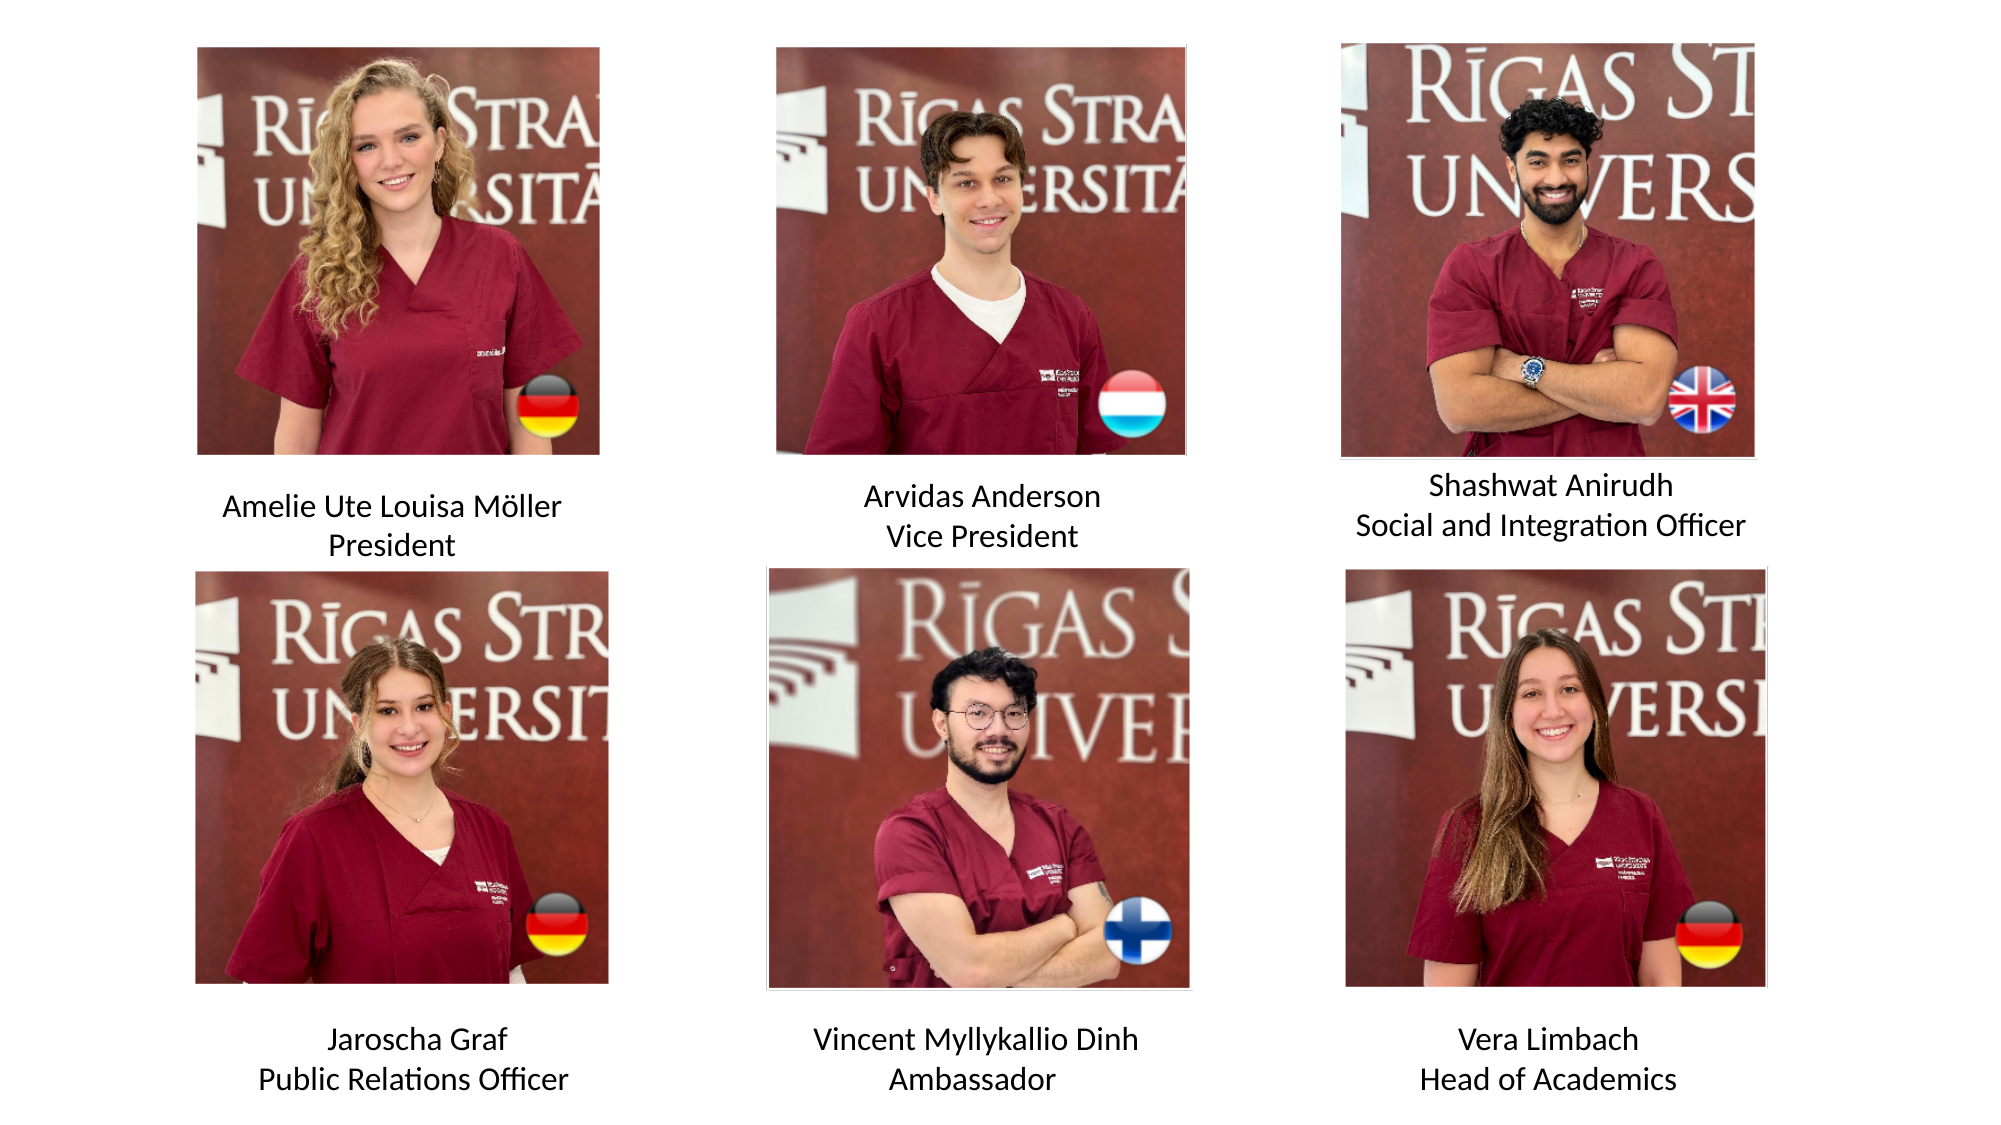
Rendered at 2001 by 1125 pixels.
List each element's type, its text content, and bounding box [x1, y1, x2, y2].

text_box Shashwat Anirudh Social and Integration Officer [1305, 455, 1806, 551]
text_box Arvidas Anderson Vice President [754, 466, 1212, 562]
picture [772, 44, 1193, 456]
picture [1340, 30, 1758, 467]
text_box Vincent Myllykallio Dinh Ambassador [781, 1010, 1172, 1105]
text_box Vera Limbach Head of Academics [1334, 1009, 1764, 1105]
picture [193, 44, 694, 456]
text_box Amelie Ute Louisa Möller President [207, 476, 578, 567]
picture [1340, 565, 1770, 988]
text_box Jaroscha Graf Public Relations Officer [243, 1010, 593, 1105]
picture [760, 566, 1193, 997]
picture [191, 567, 613, 985]
